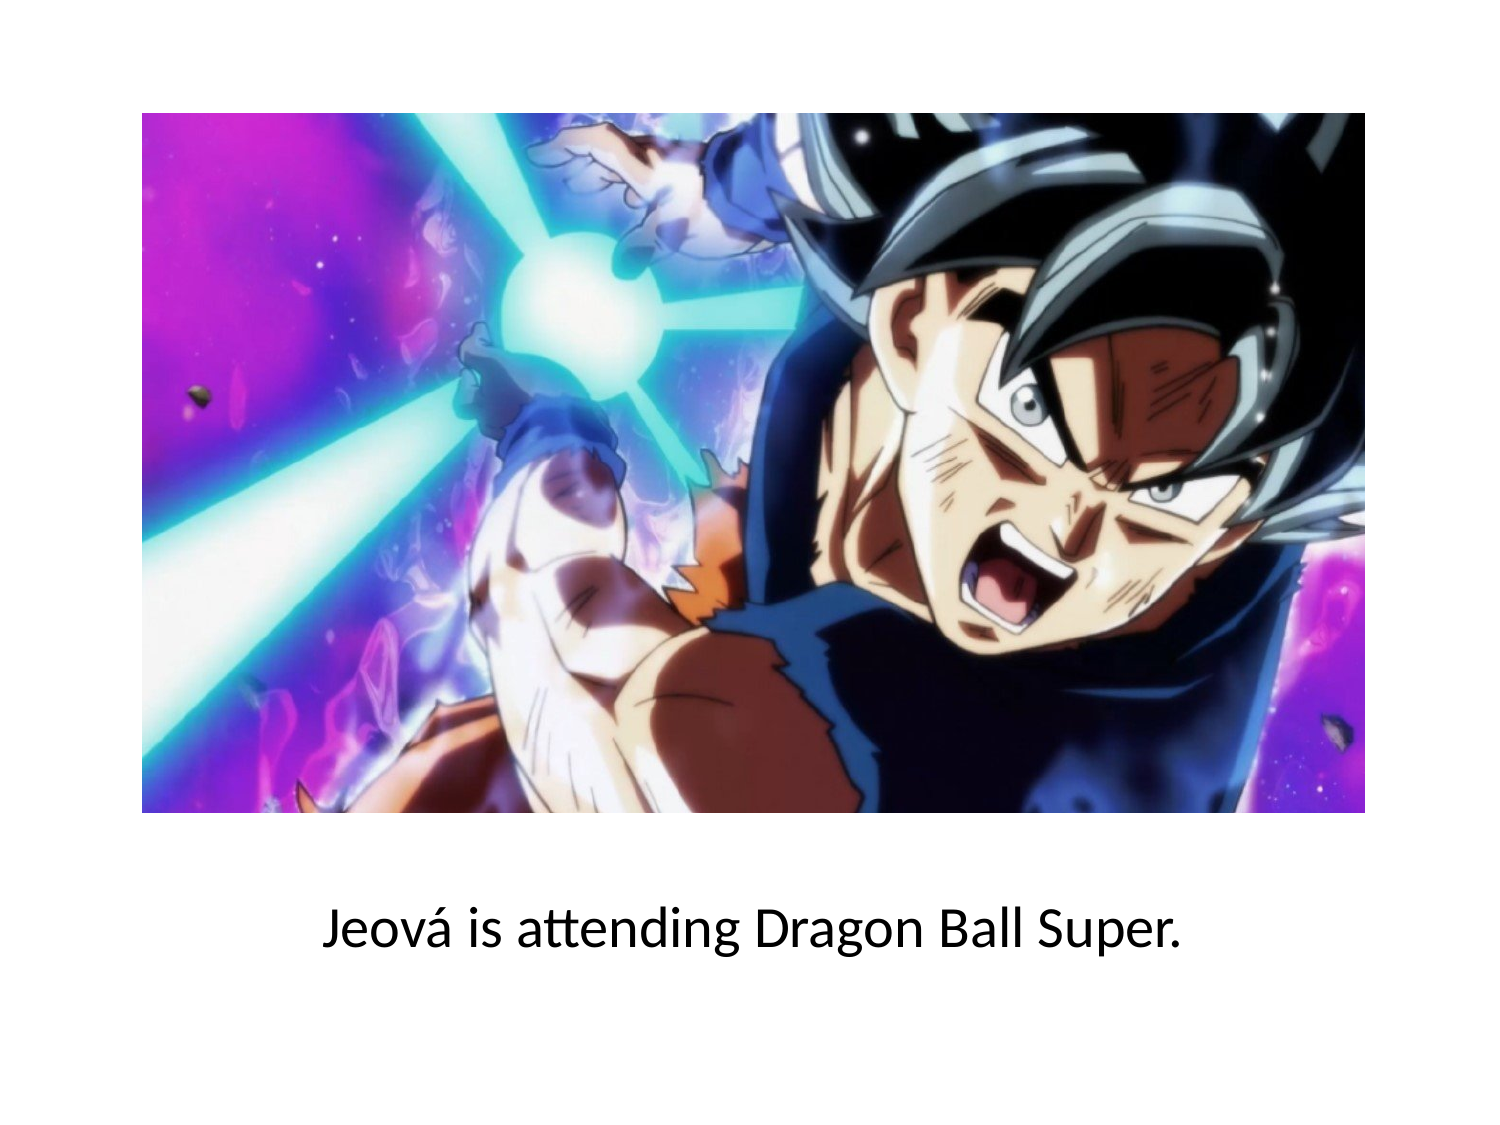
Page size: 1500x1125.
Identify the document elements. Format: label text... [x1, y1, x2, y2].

text_box Jeová is attending Dragon Ball Super. [142, 881, 1365, 967]
picture [142, 113, 1365, 813]
